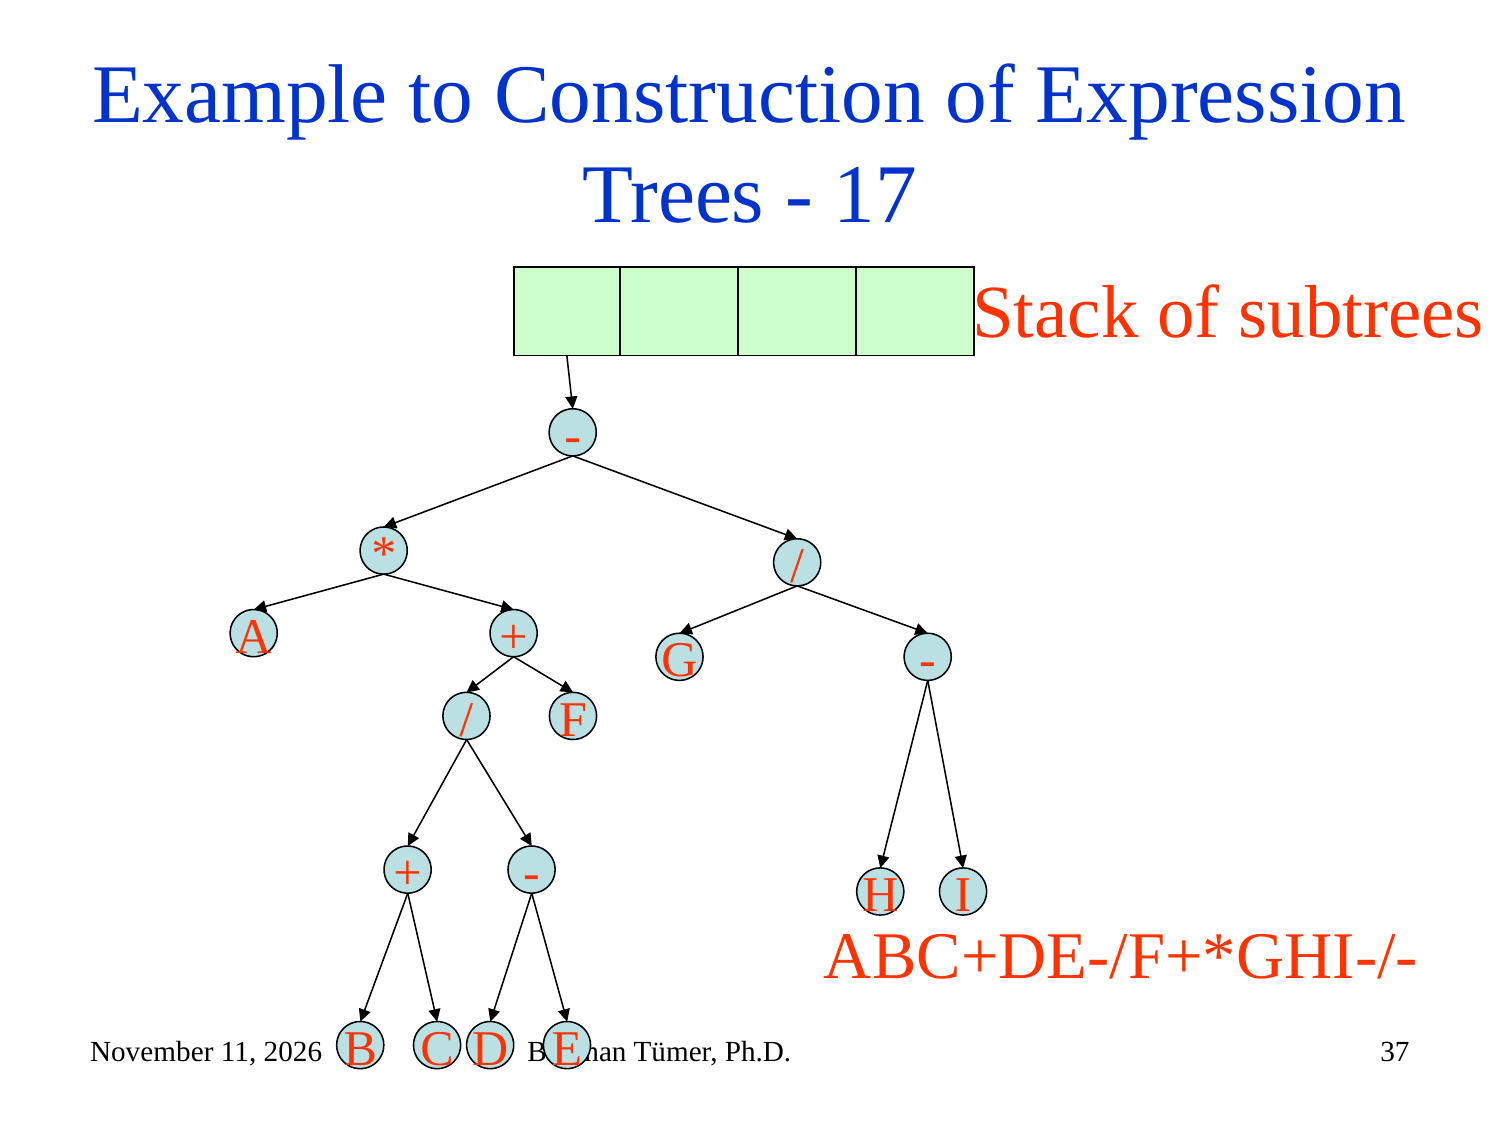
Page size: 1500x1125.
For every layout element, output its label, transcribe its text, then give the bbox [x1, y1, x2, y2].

text_box Stack of subtrees [957, 255, 1500, 361]
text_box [230, 526, 597, 1069]
footer Borahan Tümer, Ph.D. [512, 1024, 988, 1103]
text_box G [655, 633, 704, 681]
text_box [566, 355, 573, 409]
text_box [572, 455, 798, 539]
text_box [679, 585, 797, 634]
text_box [856, 633, 987, 916]
slide_number 37 [1074, 1024, 1425, 1103]
title Example to Construction of Expression Trees - 17 [75, 45, 1425, 233]
text_box ABC+DE-/F+*GHI-/- [809, 904, 1436, 1000]
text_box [797, 585, 928, 634]
text_box - [549, 408, 597, 455]
text_box [513, 267, 620, 356]
text_box [856, 267, 974, 356]
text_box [383, 455, 572, 527]
text_box [737, 267, 856, 356]
text_box / [773, 538, 821, 585]
text_box [620, 267, 737, 356]
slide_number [75, 1024, 425, 1103]
